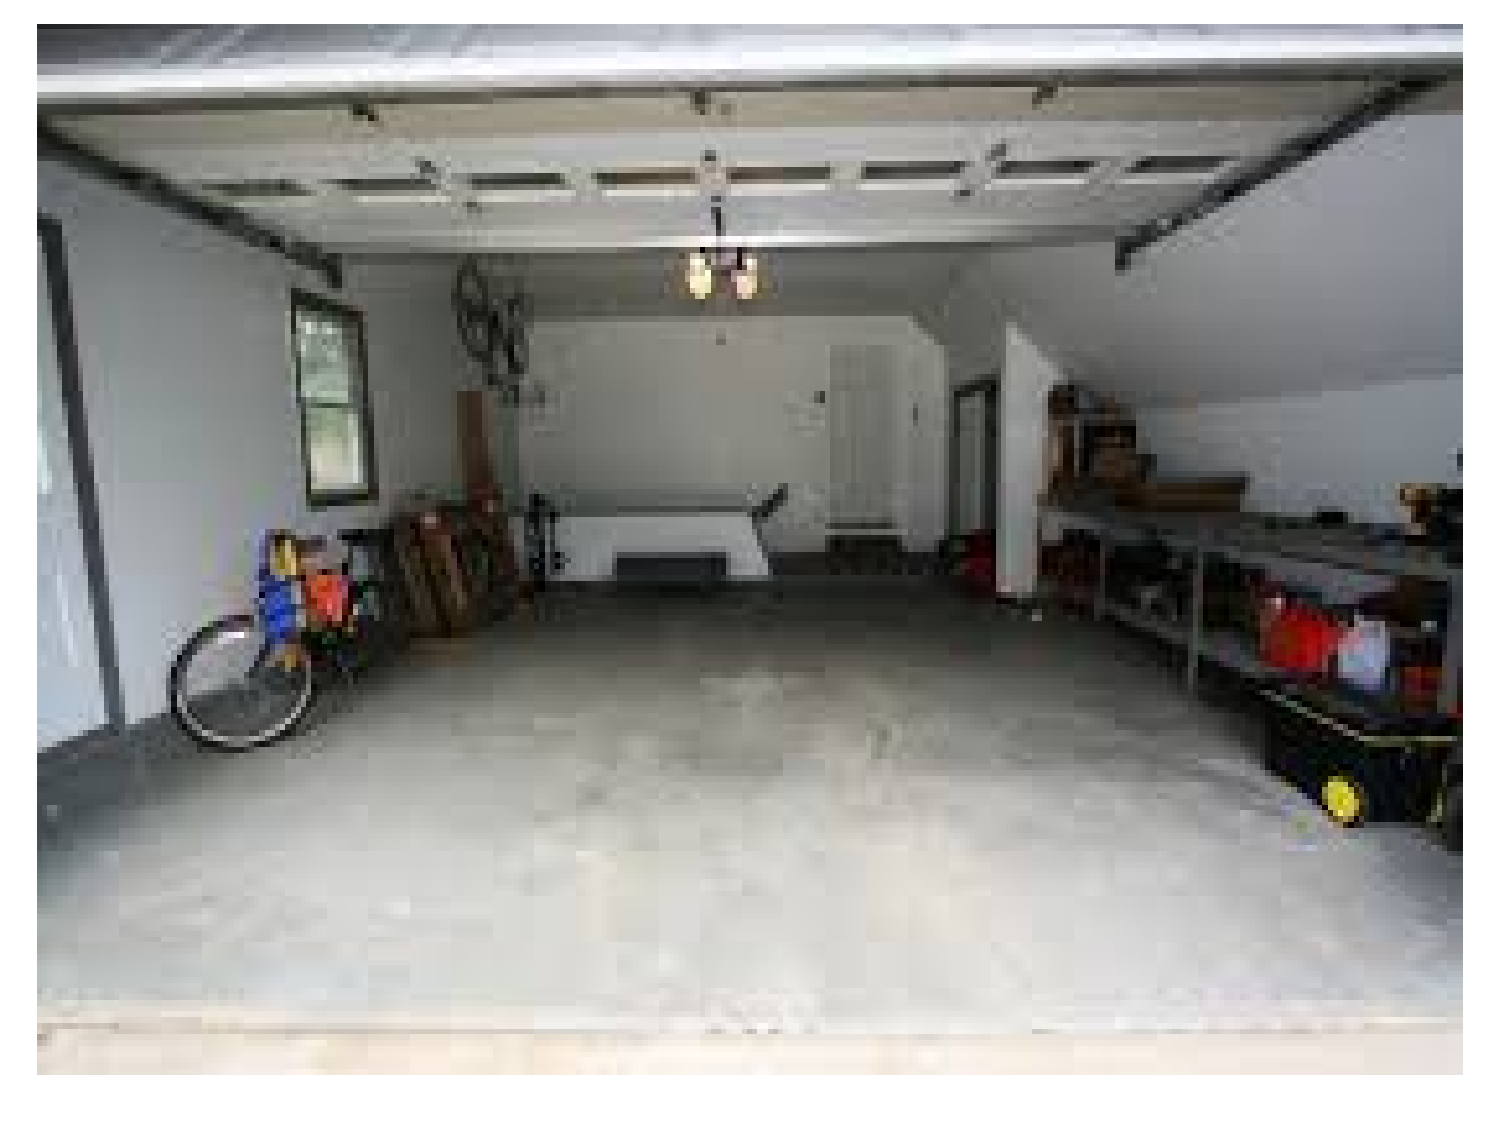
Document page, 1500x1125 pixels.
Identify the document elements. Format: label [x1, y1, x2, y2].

picture [37, 24, 1463, 1076]
